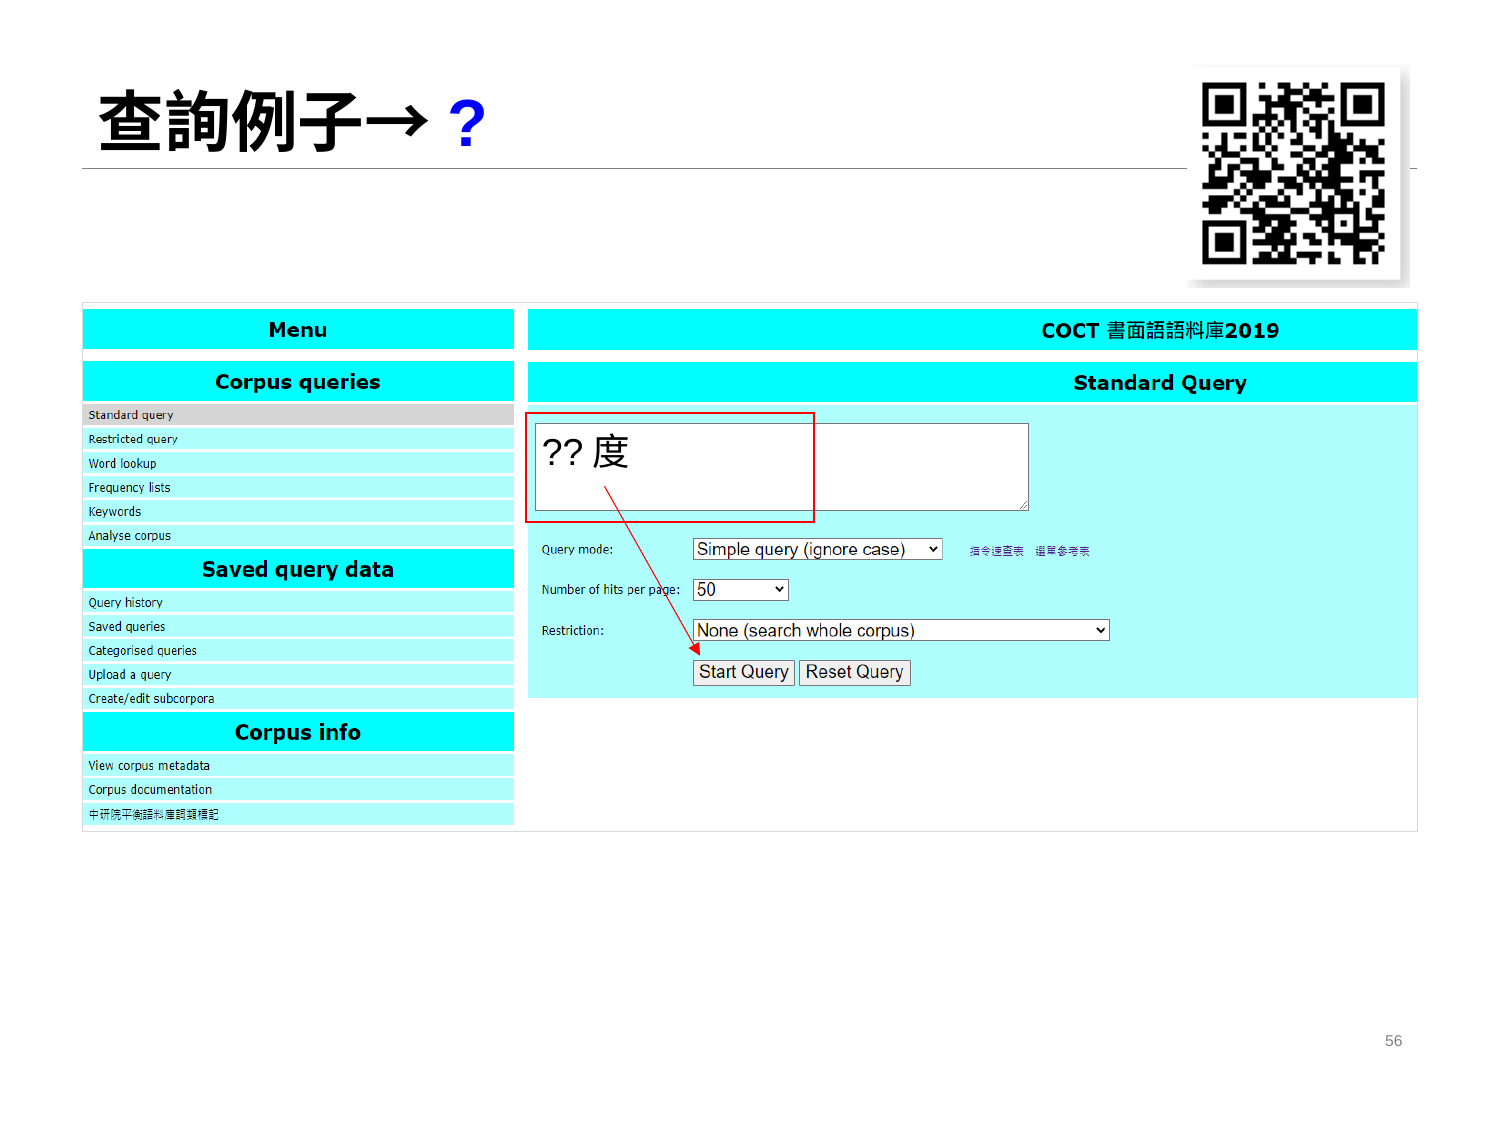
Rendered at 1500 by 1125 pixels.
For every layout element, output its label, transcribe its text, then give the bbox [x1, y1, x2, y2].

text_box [604, 486, 700, 656]
slide_number 56 [1059, 1023, 1418, 1058]
picture [1187, 64, 1410, 288]
title 查詢例子→? [82, 0, 1418, 169]
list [82, 302, 1418, 832]
